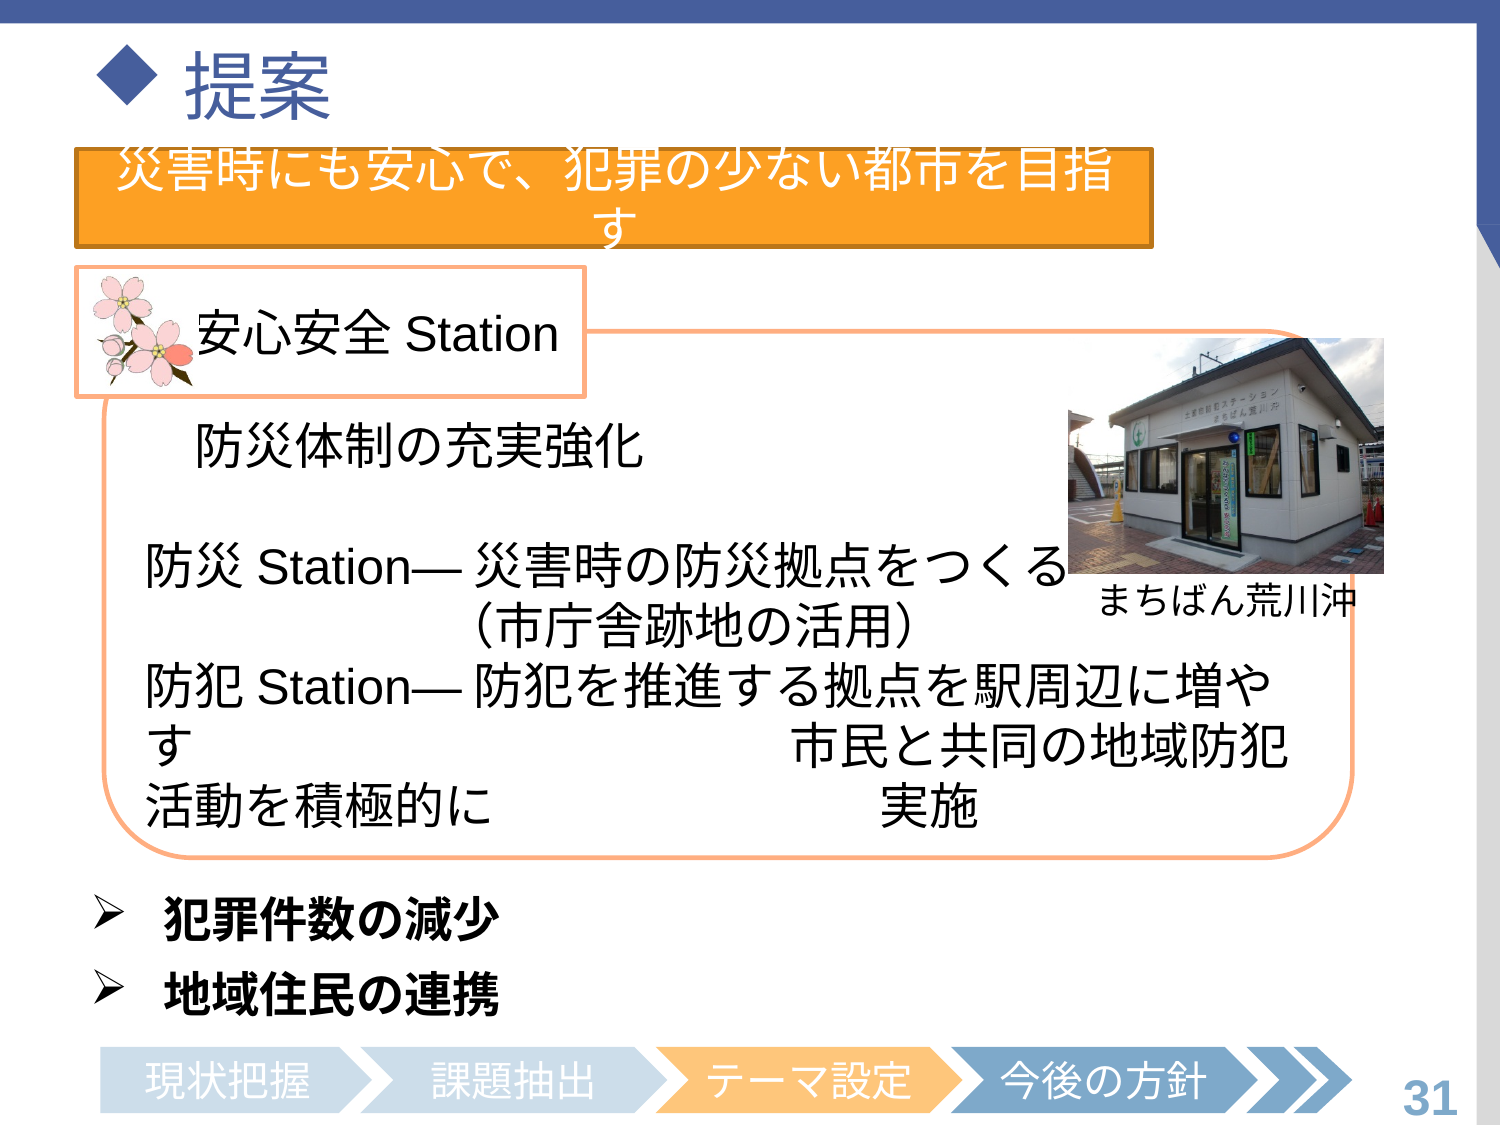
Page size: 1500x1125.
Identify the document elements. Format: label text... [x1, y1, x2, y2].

slide_number 31 [1387, 1065, 1500, 1125]
title 提案 [75, 25, 1447, 138]
text_box テーマ設定 [653, 1044, 965, 1116]
text_box 災害時にも安心で、犯罪の少ない都市を目指す [74, 147, 1154, 249]
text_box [76, 266, 586, 397]
text_box 課題抽出 [358, 1044, 670, 1116]
text_box 現状把握 [98, 1044, 375, 1116]
text_box 今後の方針 [948, 1044, 1261, 1116]
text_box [1068, 337, 1401, 631]
text_box [1244, 1044, 1320, 1116]
text_box [1291, 1044, 1355, 1116]
list 犯罪件数の減少 地域住民の連携 [75, 881, 1447, 1094]
text_box 防災体制の充実強化 防災Station―災害時の防災拠点をつくる （市庁舎跡地の活用） 防犯Station―防犯を推進する拠点を駅周辺に増やす 市民と共同の地域防犯活動を積極的に 実施 [101, 328, 1355, 861]
